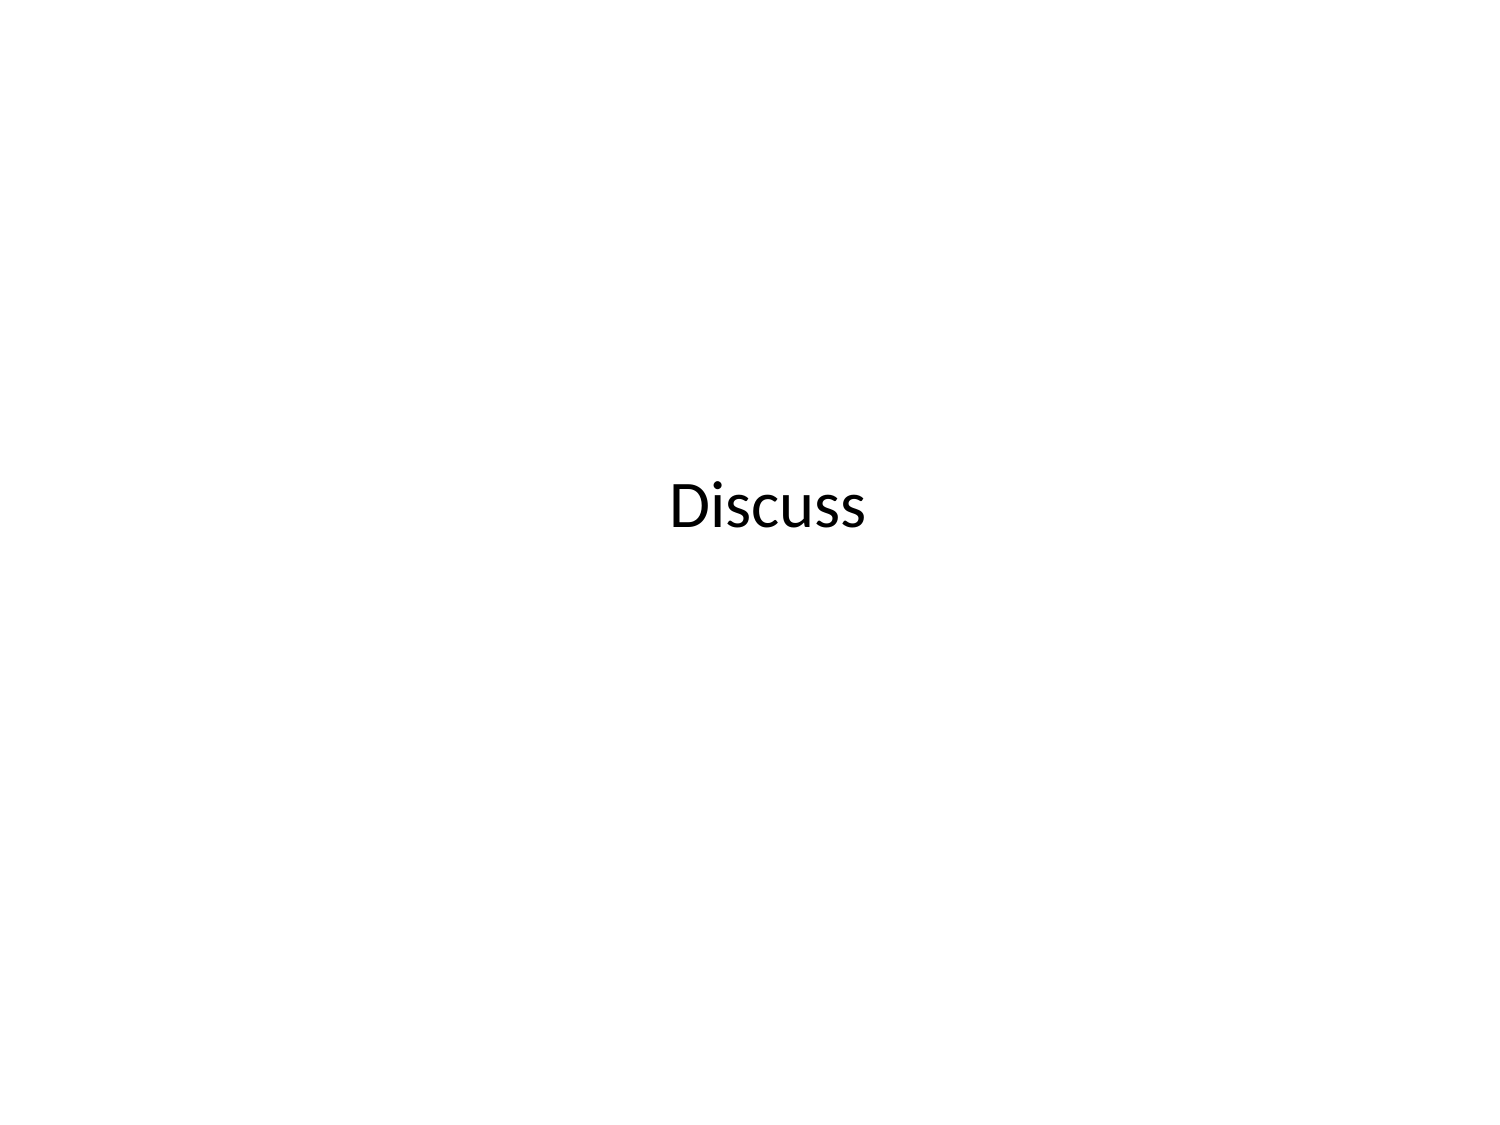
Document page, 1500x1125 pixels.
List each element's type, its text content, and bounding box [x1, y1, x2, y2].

list Discuss [88, 453, 1448, 1005]
